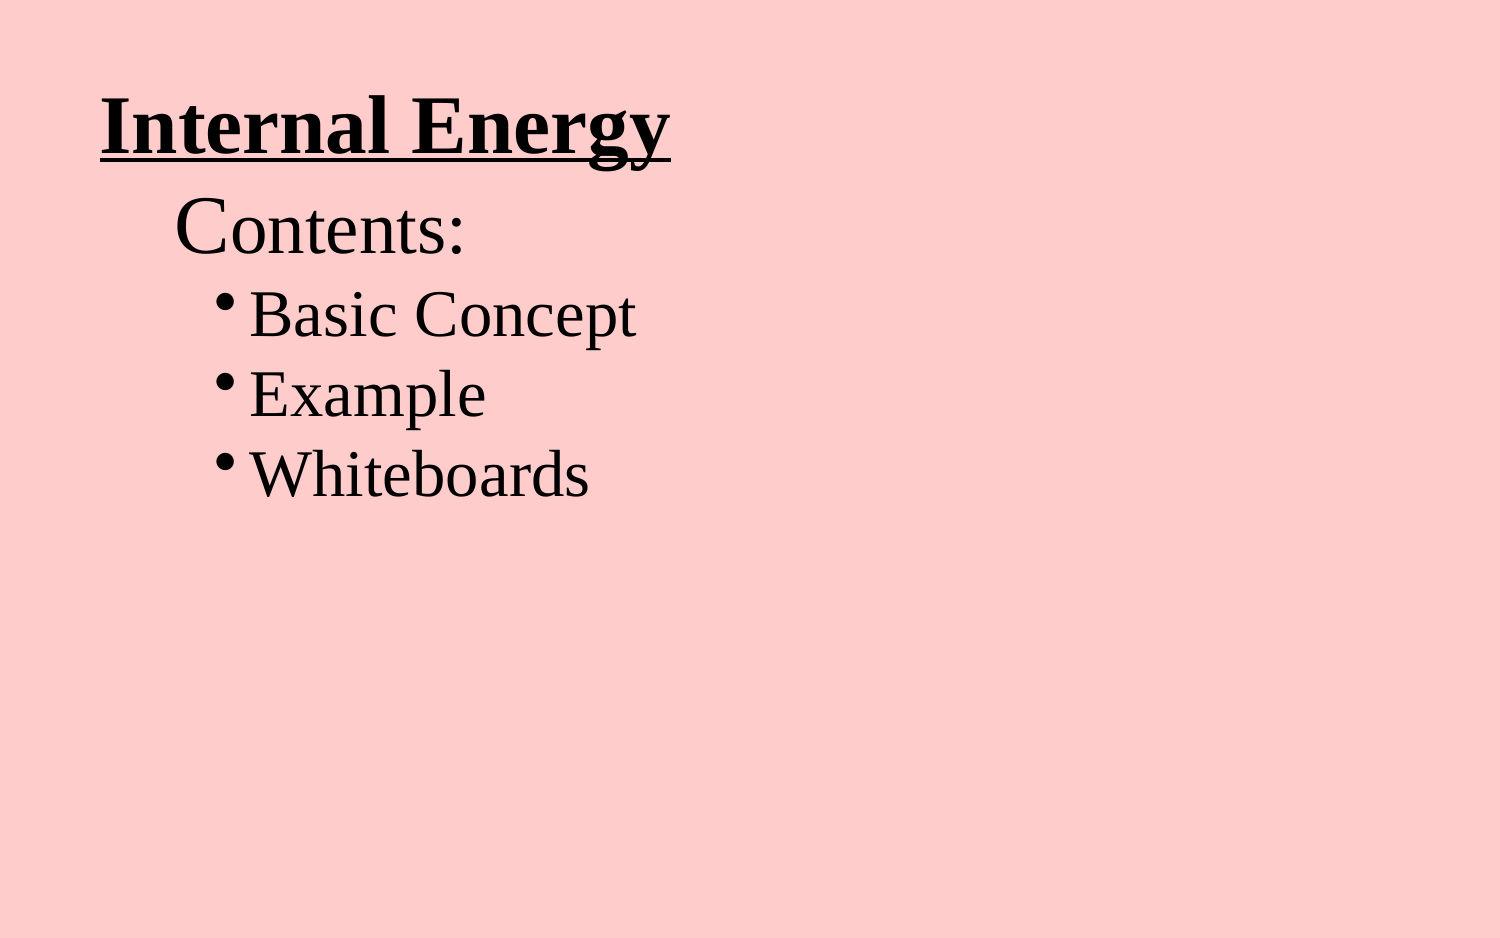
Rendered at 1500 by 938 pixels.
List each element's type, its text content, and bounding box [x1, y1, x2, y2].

text_box Internal Energy Contents: Basic Concept Example Whiteboards [84, 62, 1413, 517]
